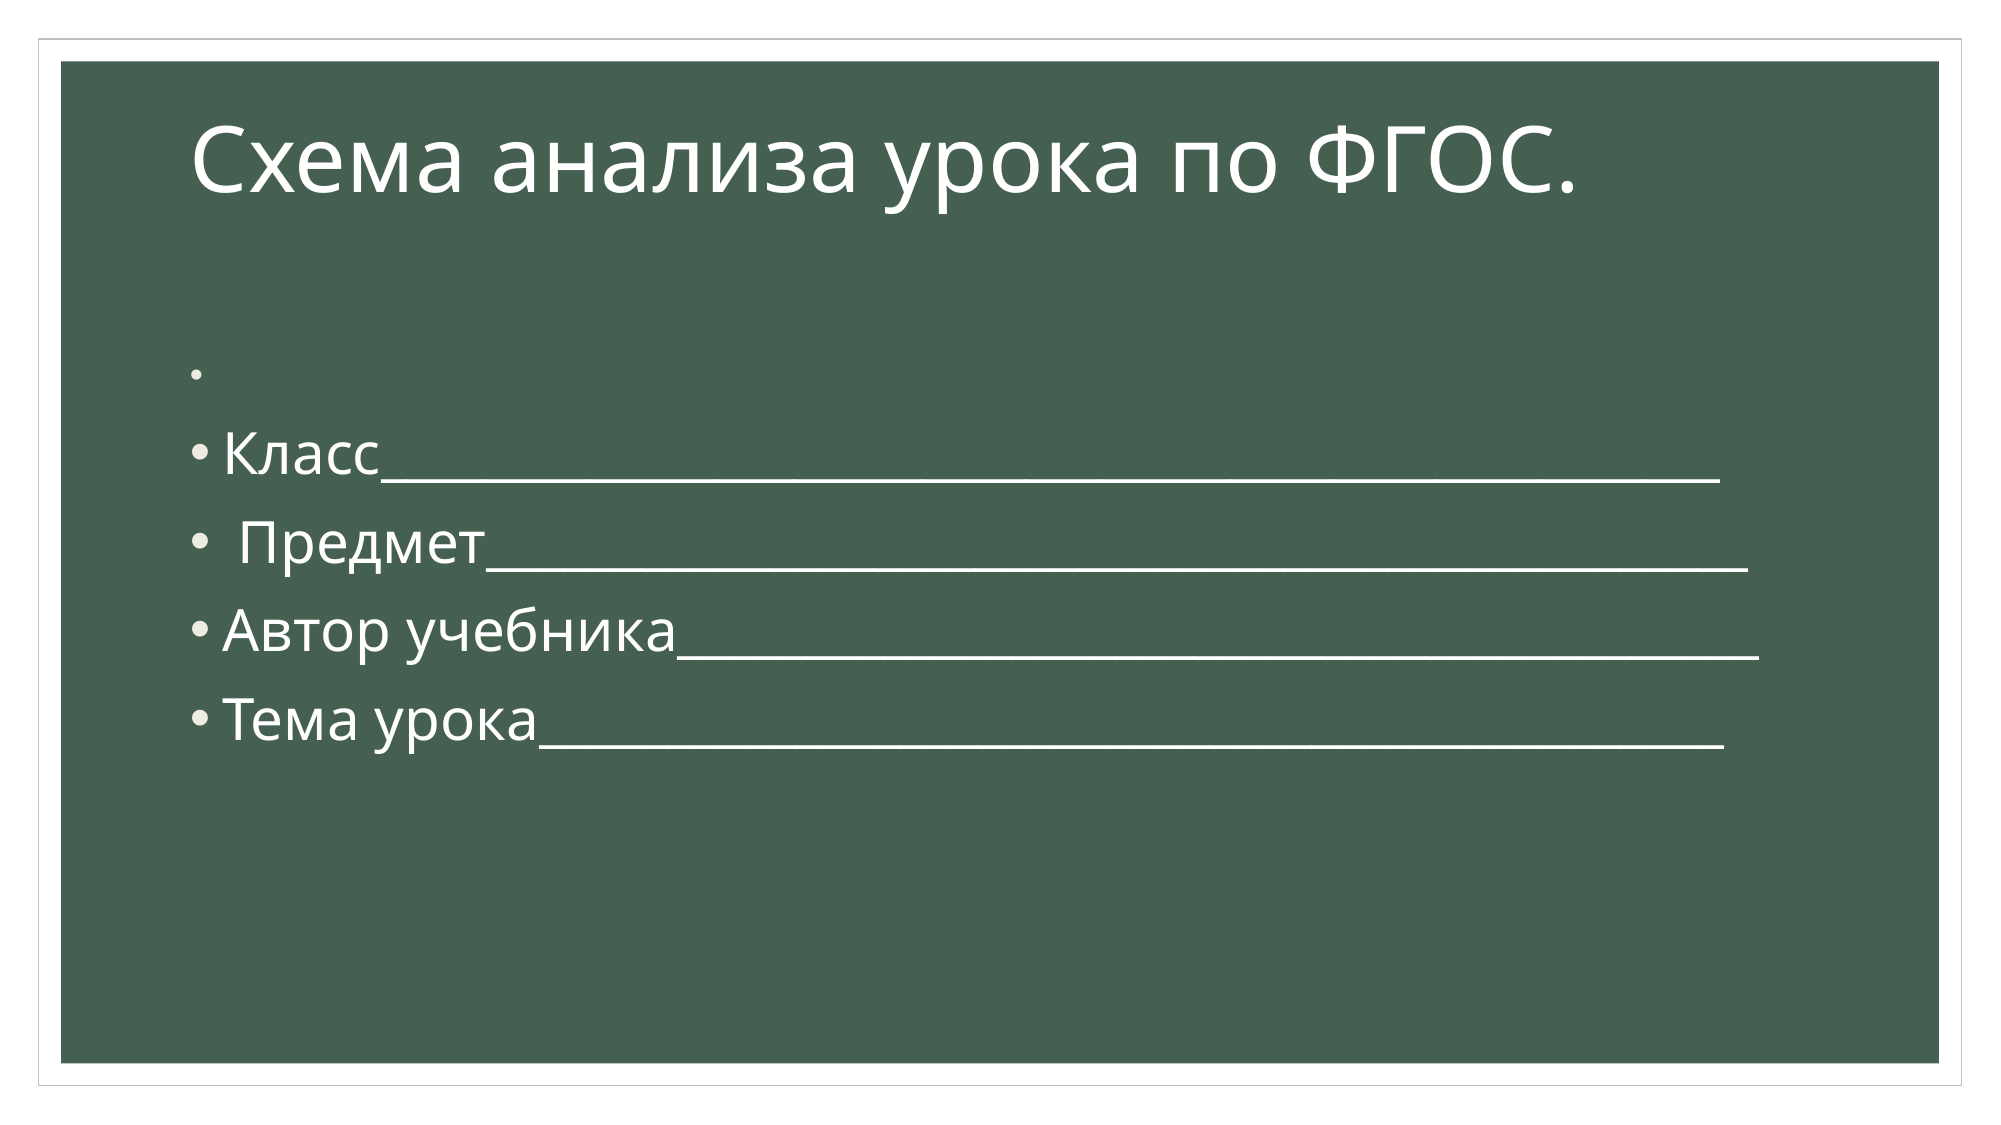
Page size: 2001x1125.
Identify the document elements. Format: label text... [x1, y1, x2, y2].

title Схема анализа урока по ФГОС. [174, 105, 1825, 331]
list Класс____________________________________________________ Предмет_________________________________________________ Автор учебника__________________________________________ Тема урока______________________________________________ [174, 345, 1825, 990]
